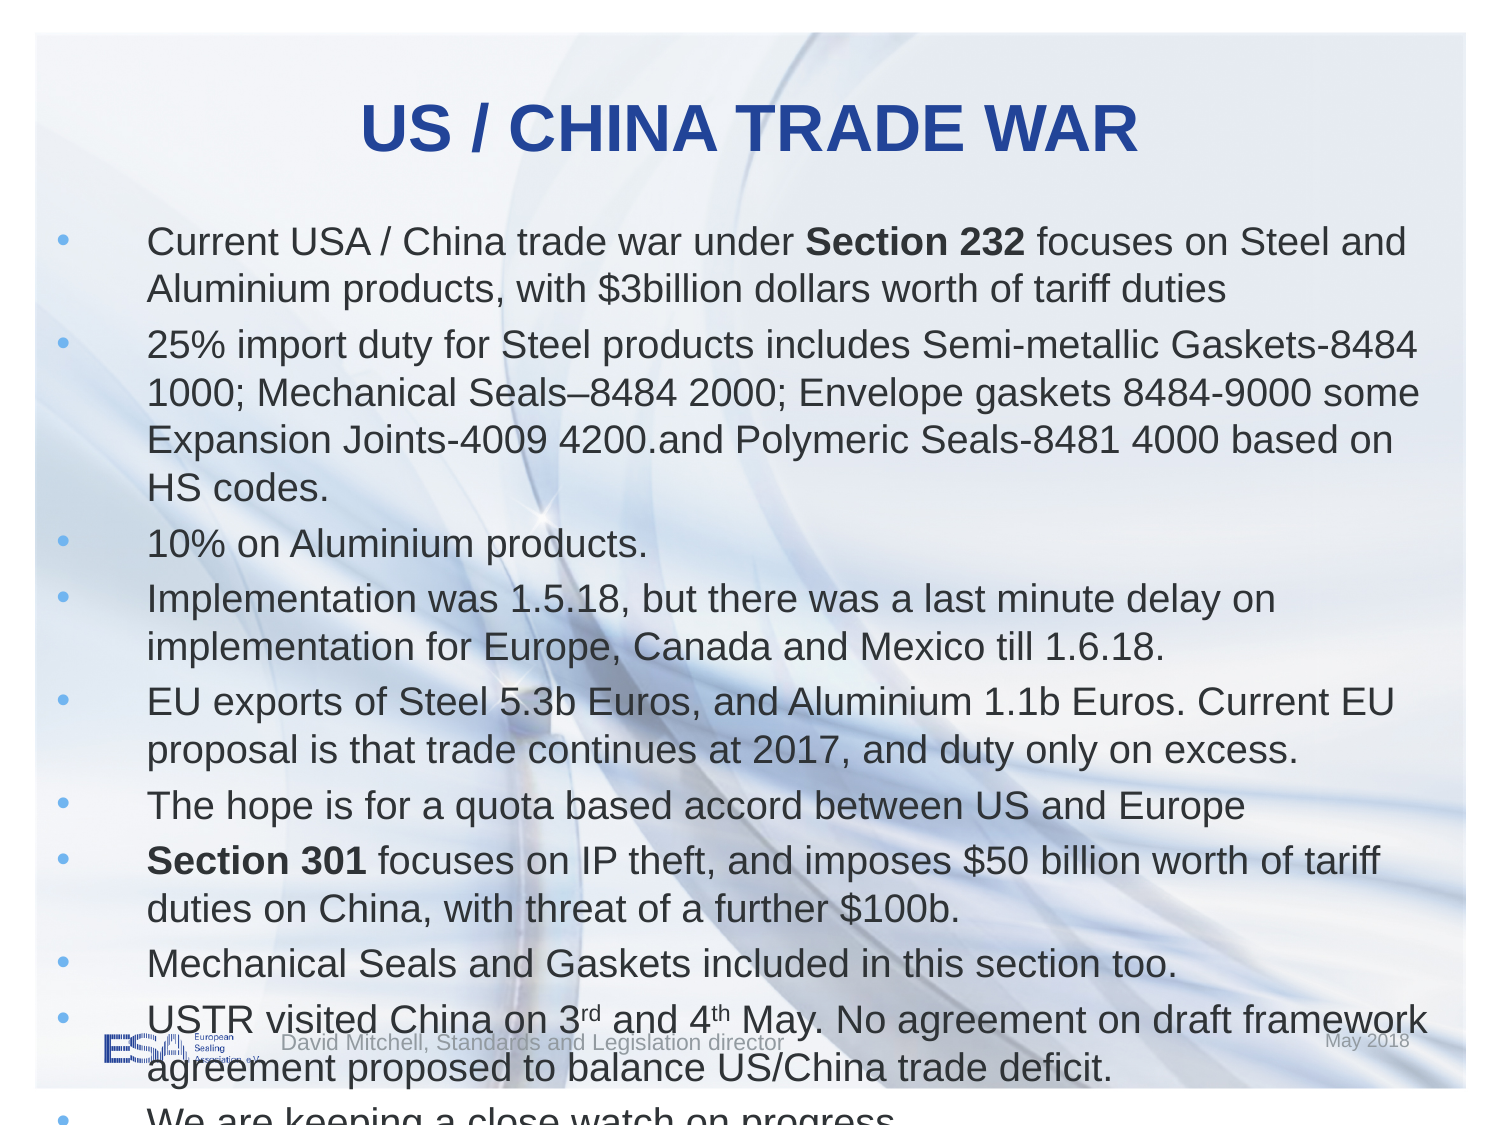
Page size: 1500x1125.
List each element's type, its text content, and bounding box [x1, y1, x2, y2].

list David Mitchell, Standards and Legislation director [265, 1020, 1211, 1064]
list May 2018 [1236, 1020, 1425, 1059]
title US / CHINA TRADE WAR [76, 53, 1425, 173]
picture [0, 0, 1500, 1125]
list Current USA / China trade war under Section 232 focuses on Steel and Aluminium products, with $3billion dollars worth of tariff duties 25% import duty for Steel products includes Semi-metallic Gaskets-8484 1000; Mechanical Seals–8484 2000; Envelope gaskets 8484-9000 some Expansion Joints-4009 4200.and Polymeric Seals-8481 4000 based on HS codes. 10% on Aluminium products. Implementation was 1.5.18, but there was a last minute delay on implementation for Europe, Canada and Mexico till 1.6.18. EU exports of Steel 5.3b Euros, and Aluminium 1.1b Euros. Current EU proposal is that trade continues at 2017, and duty only on excess. The hope is for a quota based accord between US and Europe Section 301 focuses on IP theft, and imposes $50 billion worth of tariff duties on China, with threat of a further $100b. Mechanical Seals and Gaskets included in this section too. USTR visited China on 3rd and 4th May. No agreement on draft framework agreement proposed to balance US/China trade deficit. We are keeping a close watch on progress. [41, 208, 1447, 1125]
